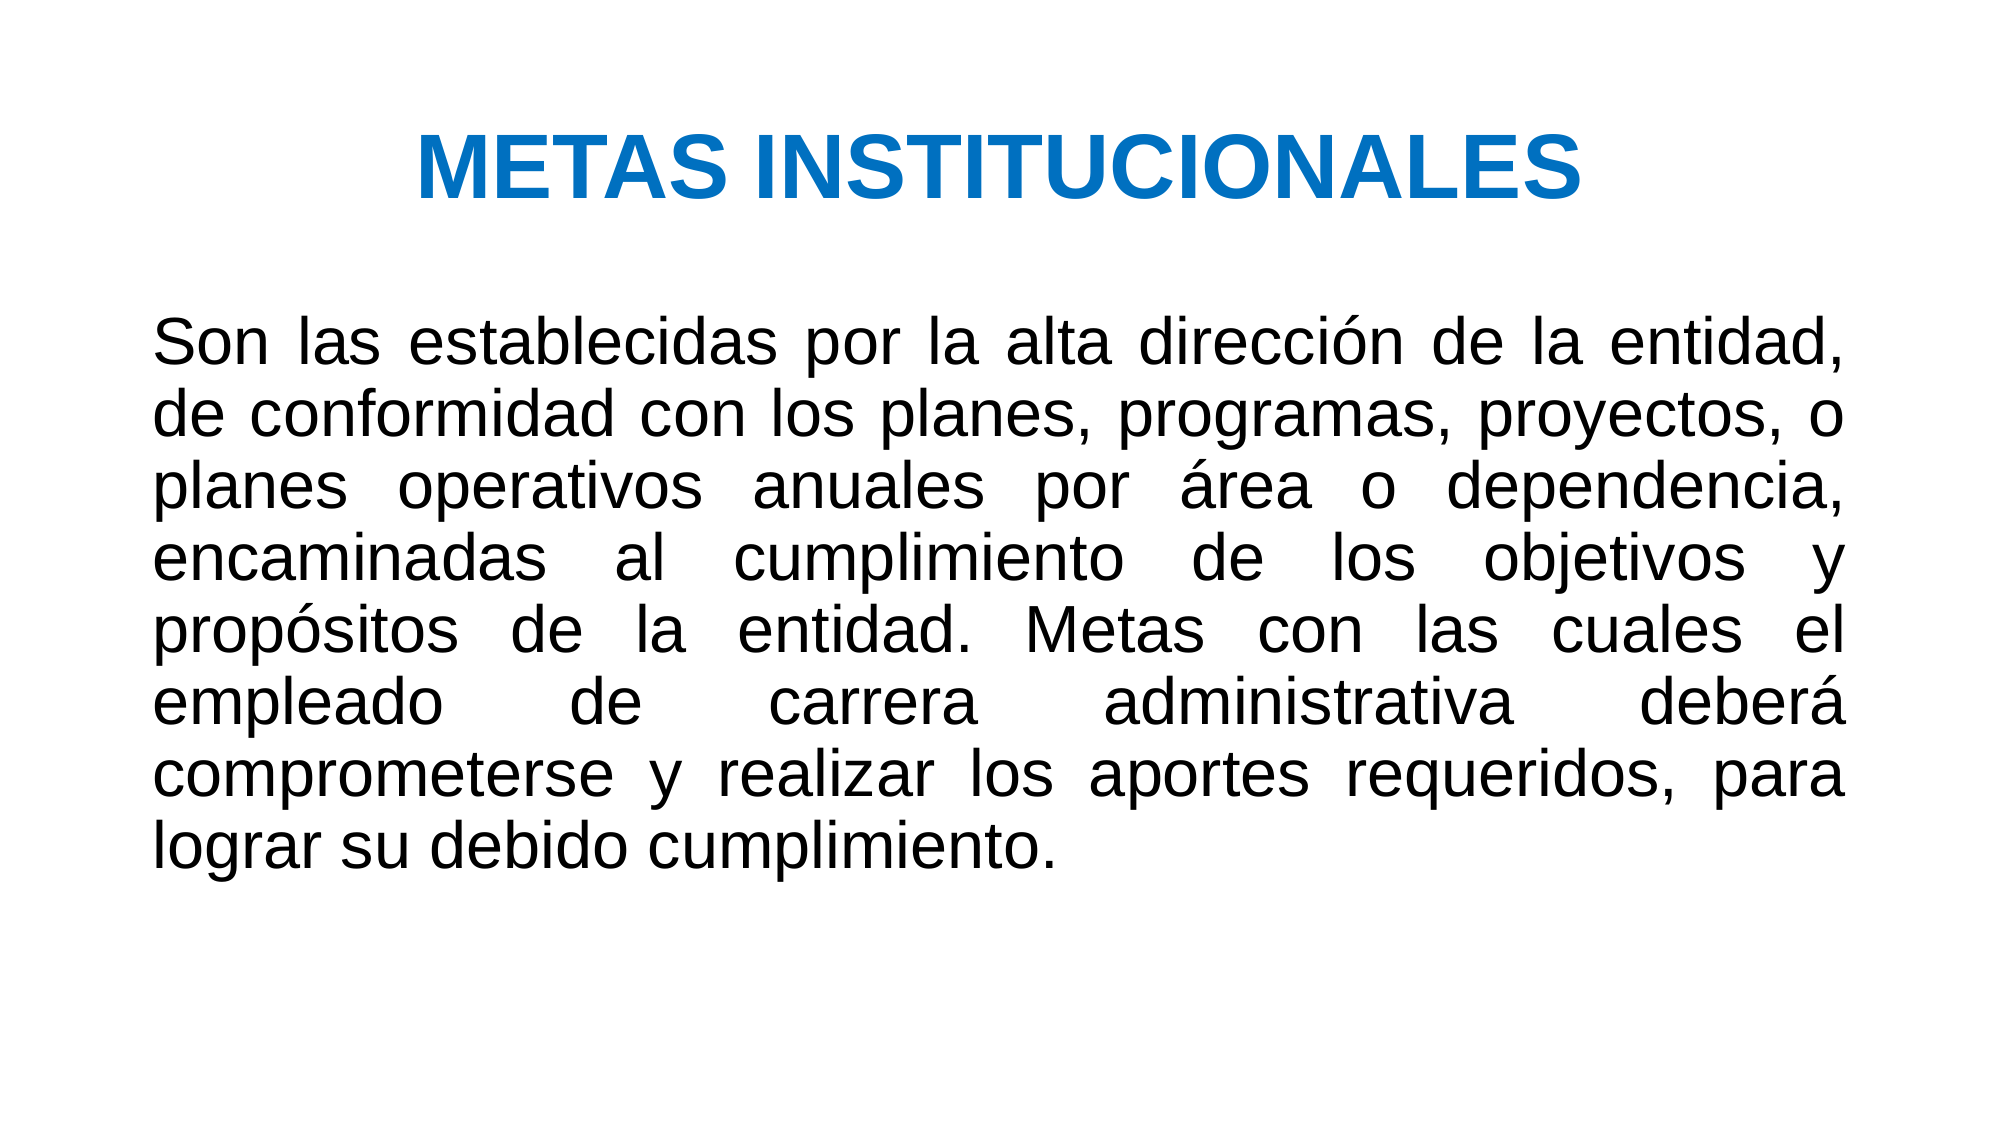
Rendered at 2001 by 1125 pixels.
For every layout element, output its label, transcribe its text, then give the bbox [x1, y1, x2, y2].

title METAS INSTITUCIONALES [137, 59, 1863, 278]
list Son las establecidas por la alta dirección de la entidad, de conformidad con los planes, programas, proyectos, o planes operativos anuales por área o dependencia, encaminadas al cumplimiento de los objetivos y propósitos de la entidad. Metas con las cuales el empleado de carrera administrativa deberá comprometerse y realizar los aportes requeridos, para lograr su debido cumplimiento. [137, 299, 1863, 1014]
